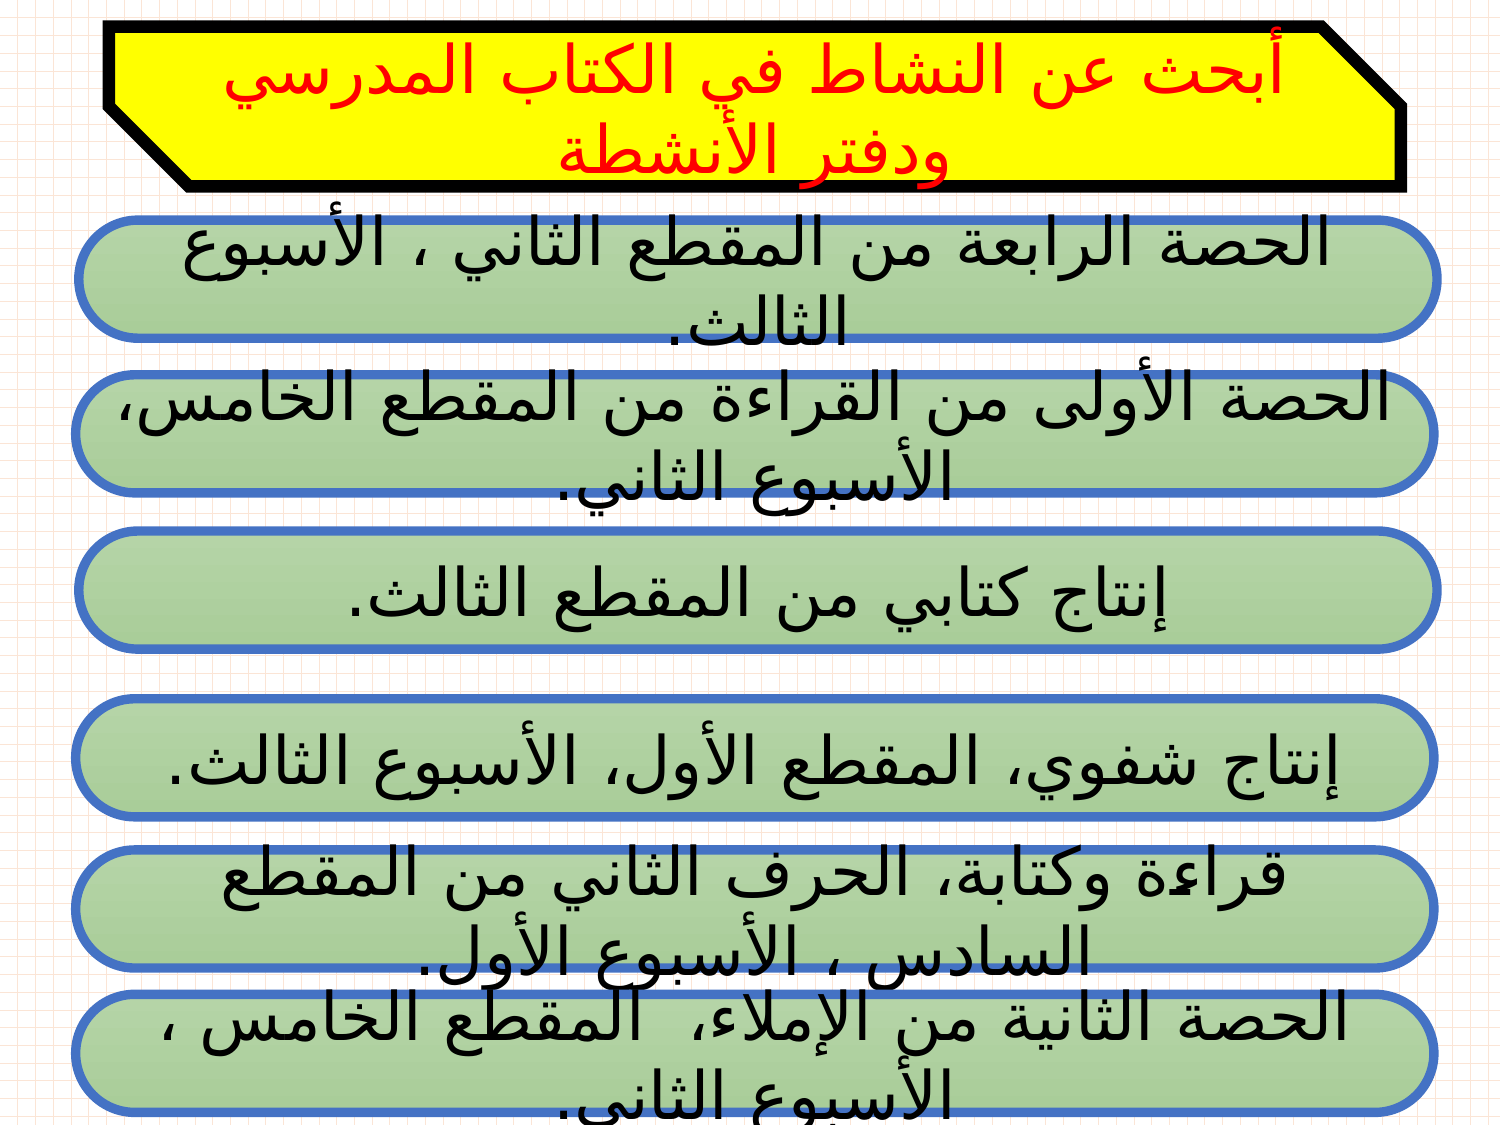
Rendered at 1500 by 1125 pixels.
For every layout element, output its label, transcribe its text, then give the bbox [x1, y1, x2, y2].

text_box الحصة الثانية من الإملاء، المقطع الخامس ، الأسبوع الثاني. [75, 993, 1435, 1113]
text_box أبحث عن النشاط في الكتاب المدرسي ودفتر الأنشطة [107, 25, 1402, 188]
text_box قراءة وكتابة، الحرف الثاني من المقطع السادس ، الأسبوع الأول. [75, 849, 1435, 969]
text_box إنتاج شفوي، المقطع الأول، الأسبوع الثالث. [75, 698, 1435, 818]
text_box إنتاج كتابي من المقطع الثالث. [78, 530, 1438, 650]
text_box الحصة الرابعة من المقطع الثاني ، الأسبوع الثالث. [78, 219, 1438, 339]
text_box الحصة الأولى من القراءة من المقطع الخامس، الأسبوع الثاني. [75, 374, 1435, 494]
